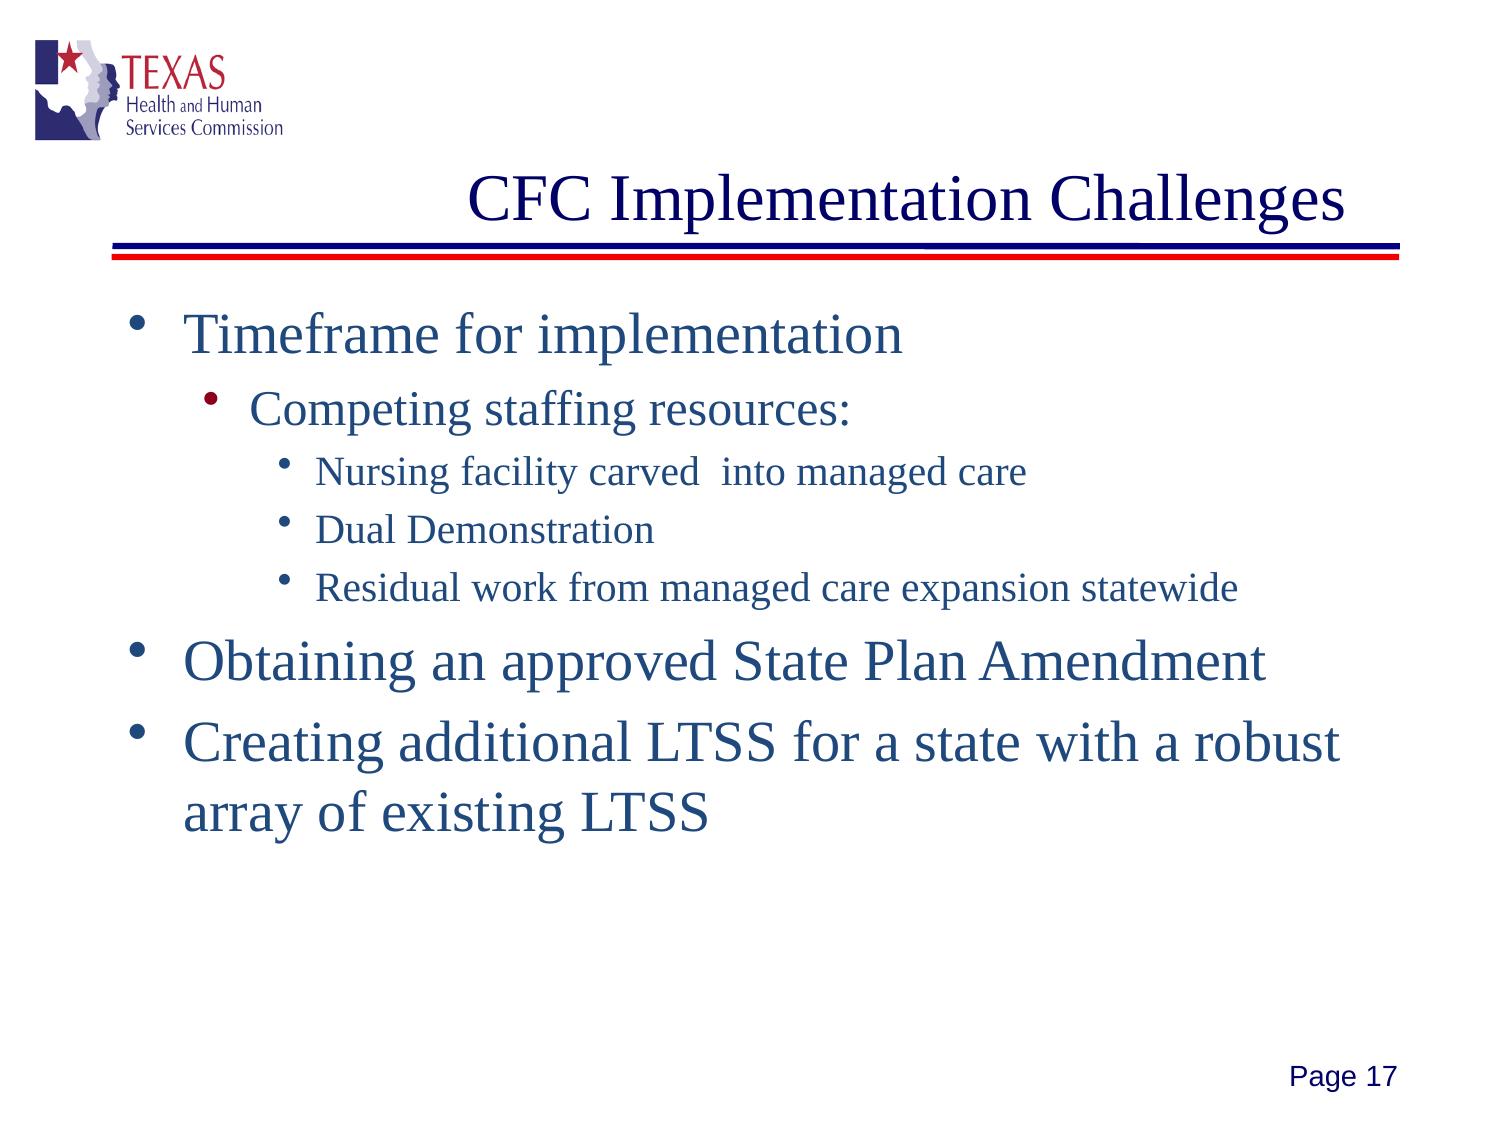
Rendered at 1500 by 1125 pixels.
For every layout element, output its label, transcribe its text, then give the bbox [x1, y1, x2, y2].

title CFC Implementation Challenges [87, 149, 1363, 238]
list Timeframe for implementation Competing staffing resources: Nursing facility carved into managed care Dual Demonstration Residual work from managed care expansion statewide Obtaining an approved State Plan Amendment Creating additional LTSS for a state with a robust array of existing LTSS [112, 287, 1388, 1000]
slide_number Page 17 [1187, 1050, 1500, 1125]
picture [24, 24, 294, 153]
